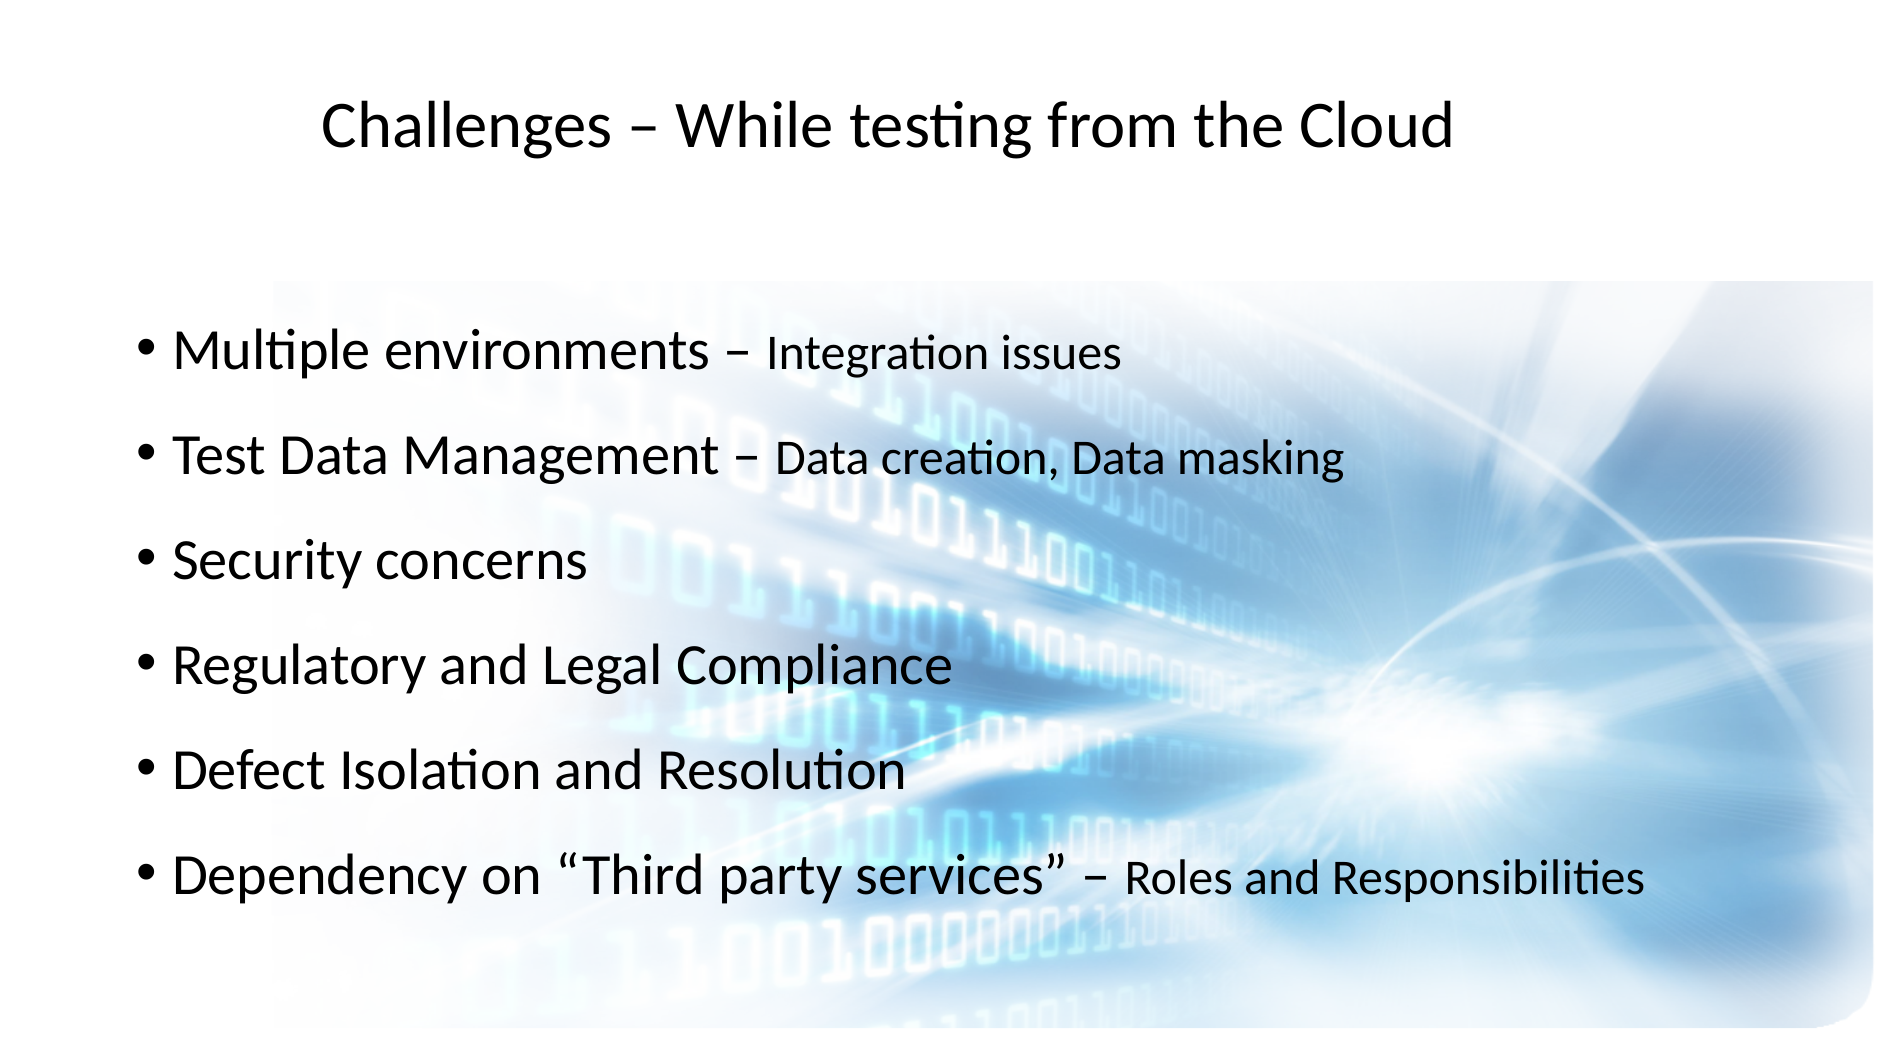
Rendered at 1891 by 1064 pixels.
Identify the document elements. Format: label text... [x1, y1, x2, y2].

text_box Multiple environments – Integration issues Test Data Management – Data creation, Data masking Security concerns Regulatory and Legal Compliance Defect Isolation and Resolution Dependency on “Third party services” – Roles and Responsibilities [82, 269, 1733, 959]
text_box Challenges – While testing from the Cloud [270, 73, 1508, 168]
picture [253, 281, 1891, 1041]
